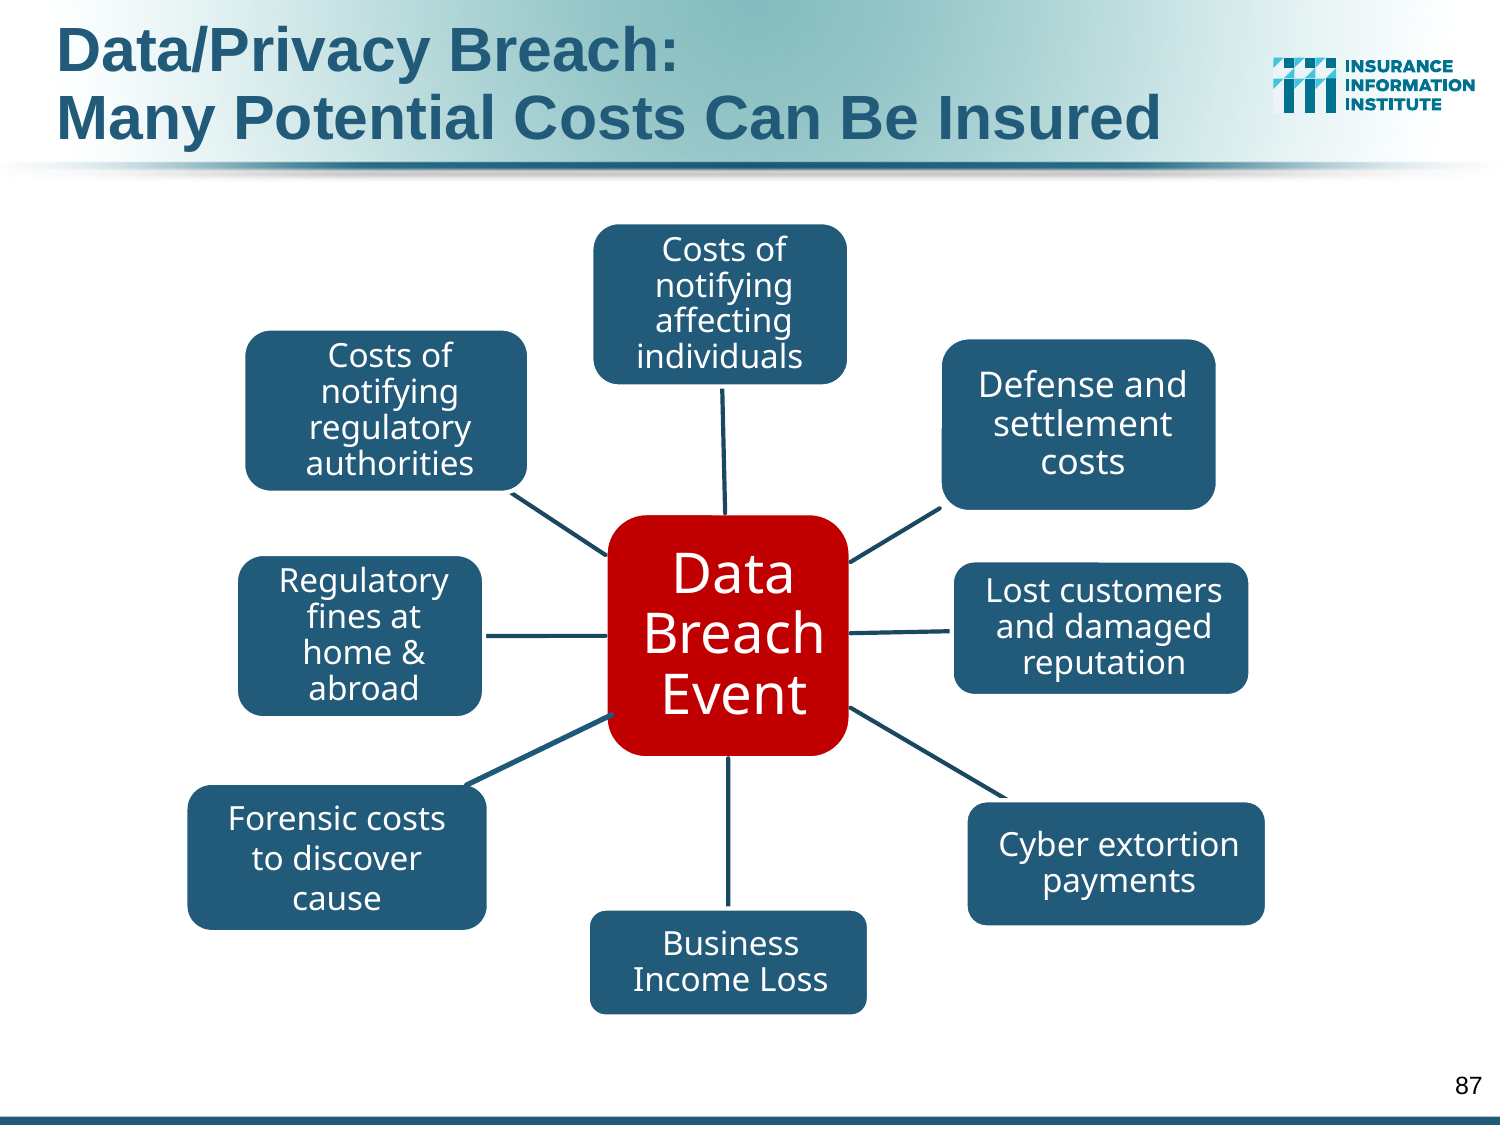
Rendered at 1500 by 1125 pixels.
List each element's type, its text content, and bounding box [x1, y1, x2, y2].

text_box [466, 714, 612, 786]
title Data/Privacy Breach: Many Potential Costs Can Be Insured [48, 14, 1264, 157]
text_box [142, 201, 1339, 1019]
text_box 87 [1410, 1062, 1498, 1108]
picture [0, 0, 1500, 189]
